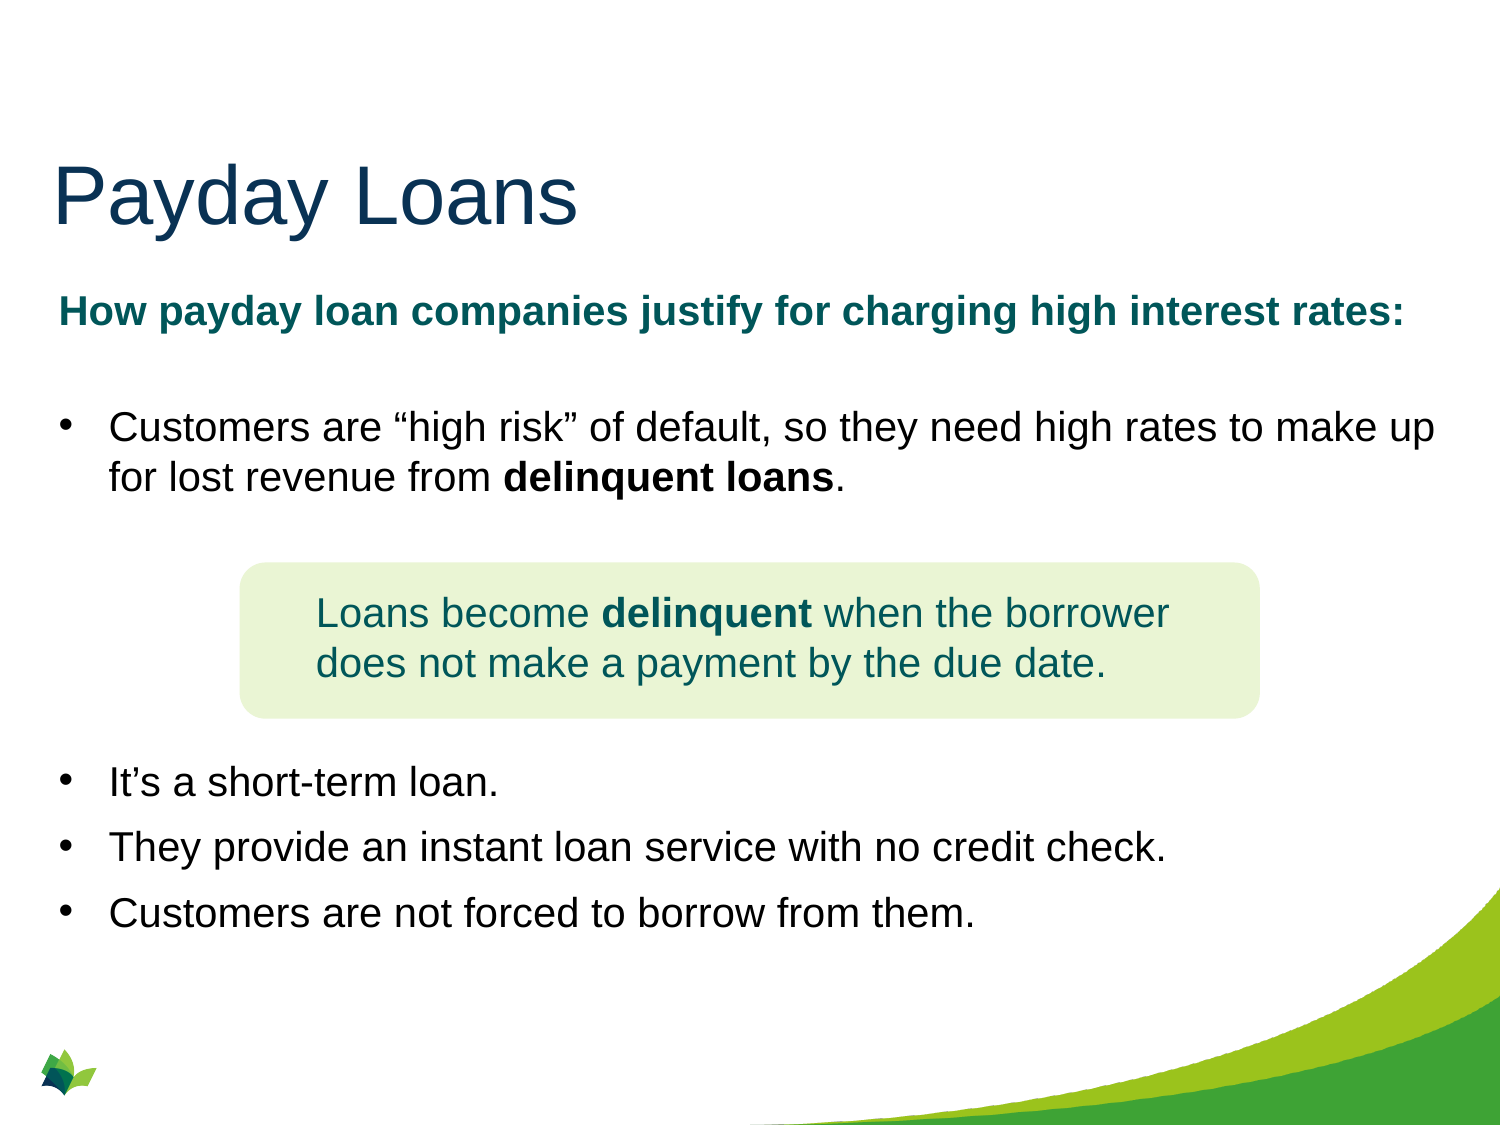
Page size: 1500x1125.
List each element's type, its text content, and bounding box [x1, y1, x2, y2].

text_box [239, 562, 1261, 719]
title Payday Loans [41, 116, 1459, 278]
text_box How payday loan companies justify for charging high interest rates: Customers are “high risk” of default, so they need high rates to make up for lost revenue from delinquent loans. It’s a short-term loan. They provide an instant loan service with no credit check. Customers are not forced to borrow from them. [41, 278, 1459, 1061]
picture [0, 299, 1500, 1125]
